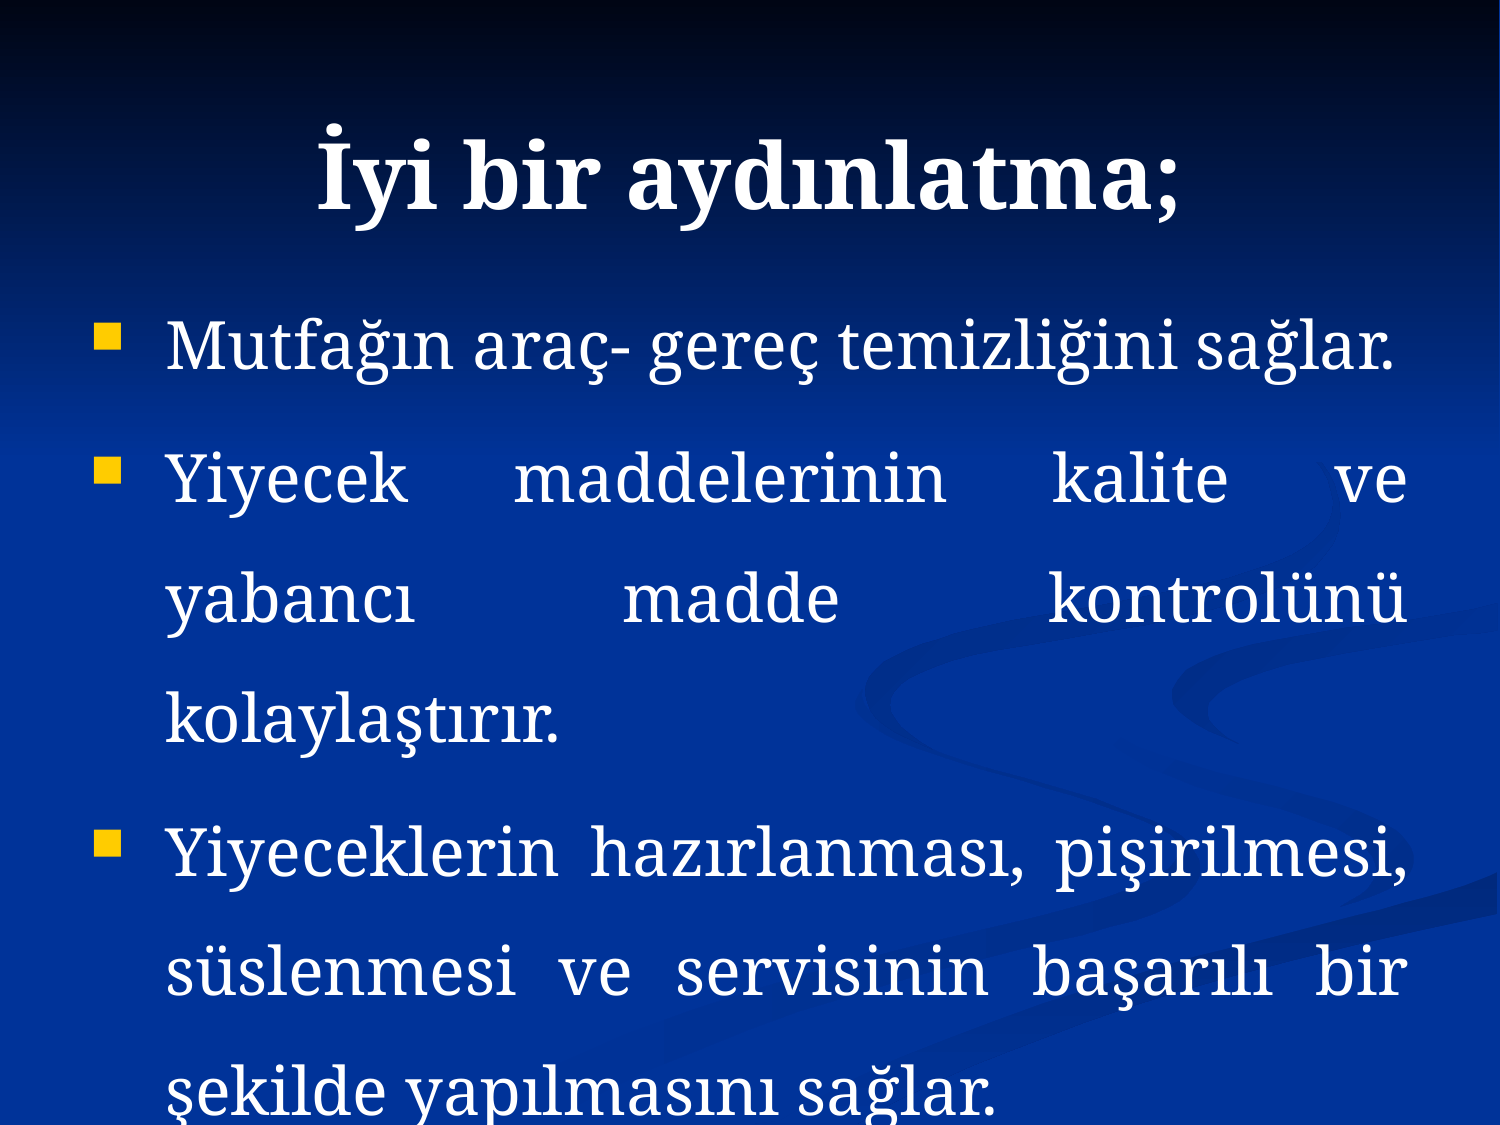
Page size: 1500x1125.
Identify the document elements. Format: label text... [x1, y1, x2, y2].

title İyi bir aydınlatma; [74, 113, 1426, 233]
list Mutfağın araç- gereç temizliğini sağlar. Yiyecek maddelerinin kalite ve yabancı madde kontrolünü kolaylaştırır. Yiyeceklerin hazırlanması, pişirilmesi, süslenmesi ve servisinin başarılı bir şekilde yapılmasını sağlar. [74, 255, 1426, 1006]
